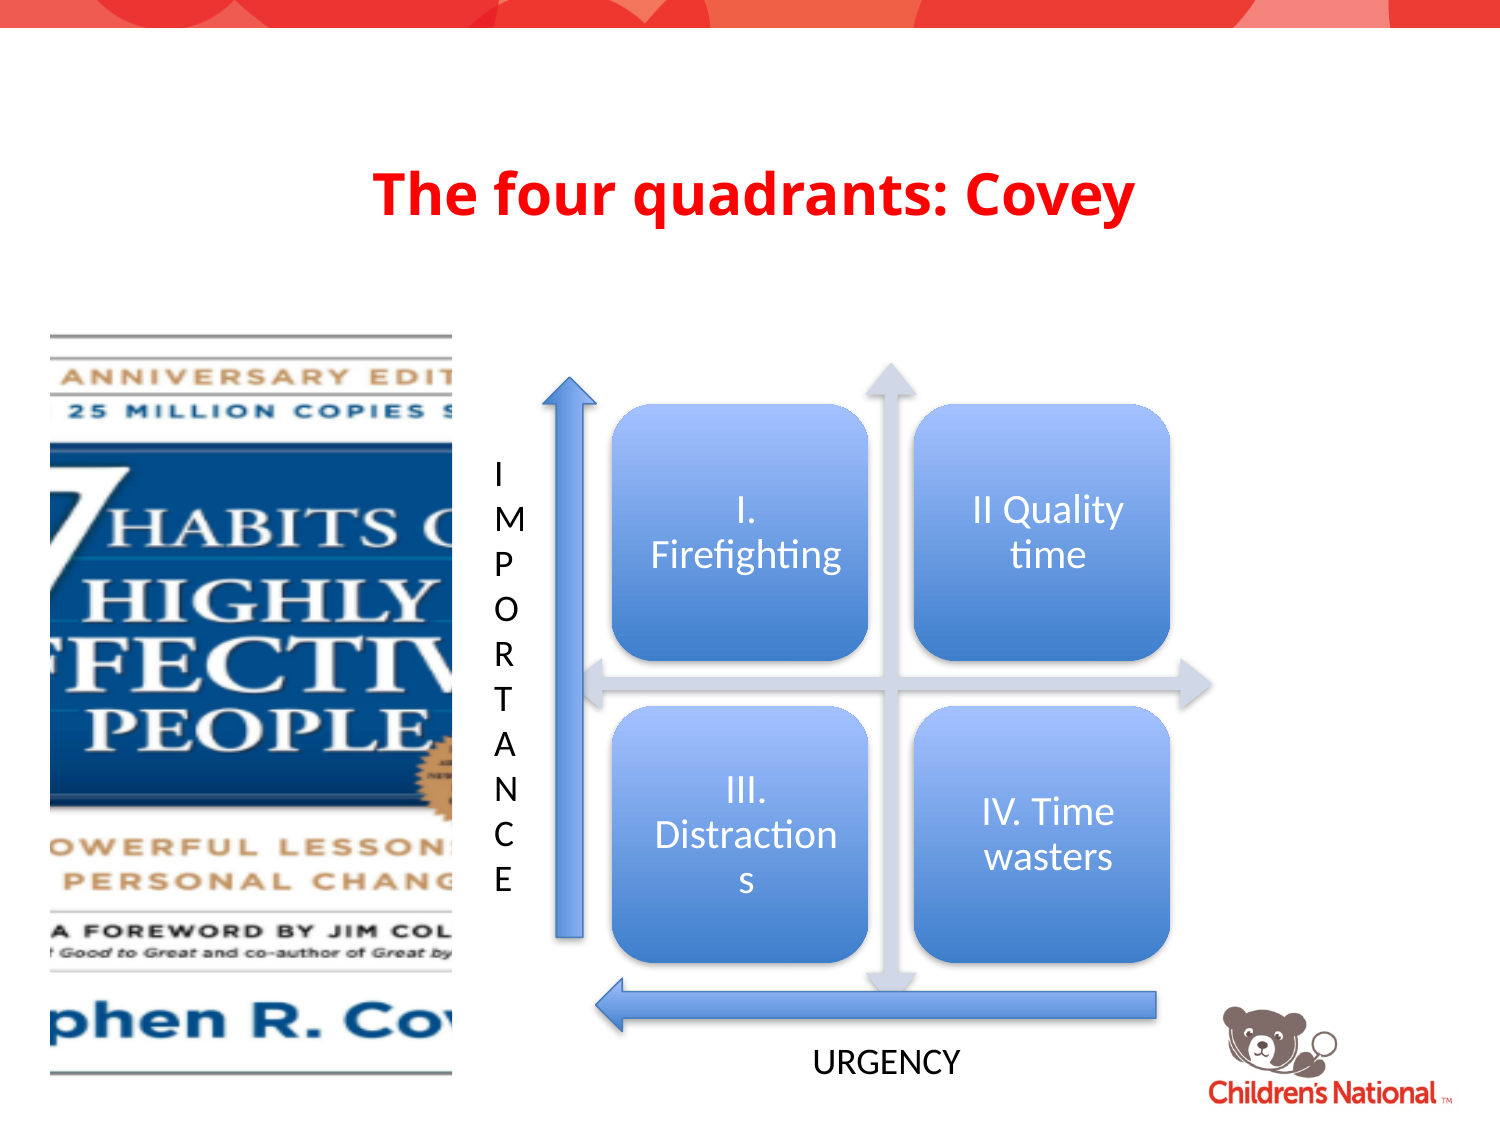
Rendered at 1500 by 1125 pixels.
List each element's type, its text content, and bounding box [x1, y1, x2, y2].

text_box URGENCY [797, 1029, 976, 1090]
title The four quadrants: Covey [357, 149, 1425, 338]
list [457, 362, 1426, 1006]
picture [1164, 981, 1500, 1125]
picture [0, 0, 1500, 28]
picture [49, 324, 453, 1084]
text_box [603, 1014, 1157, 1033]
